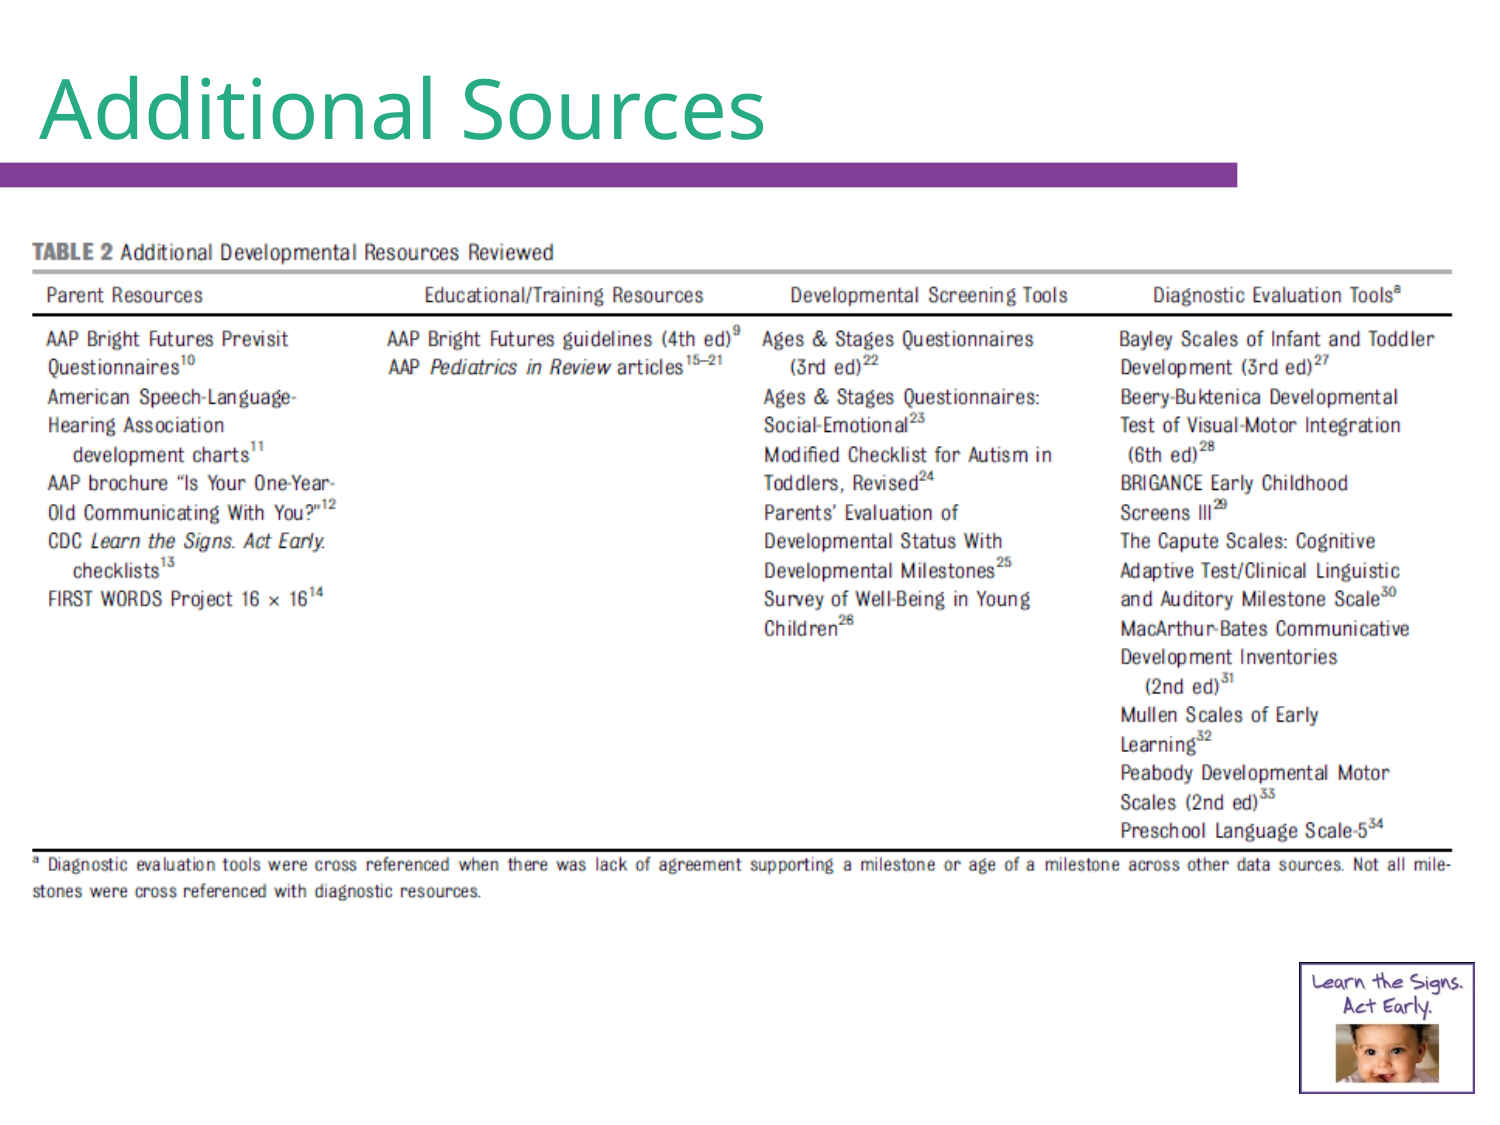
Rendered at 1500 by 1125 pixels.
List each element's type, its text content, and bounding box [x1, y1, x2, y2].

title Additional Sources [24, 50, 1375, 163]
picture [0, 218, 1488, 907]
picture [1299, 962, 1475, 1094]
